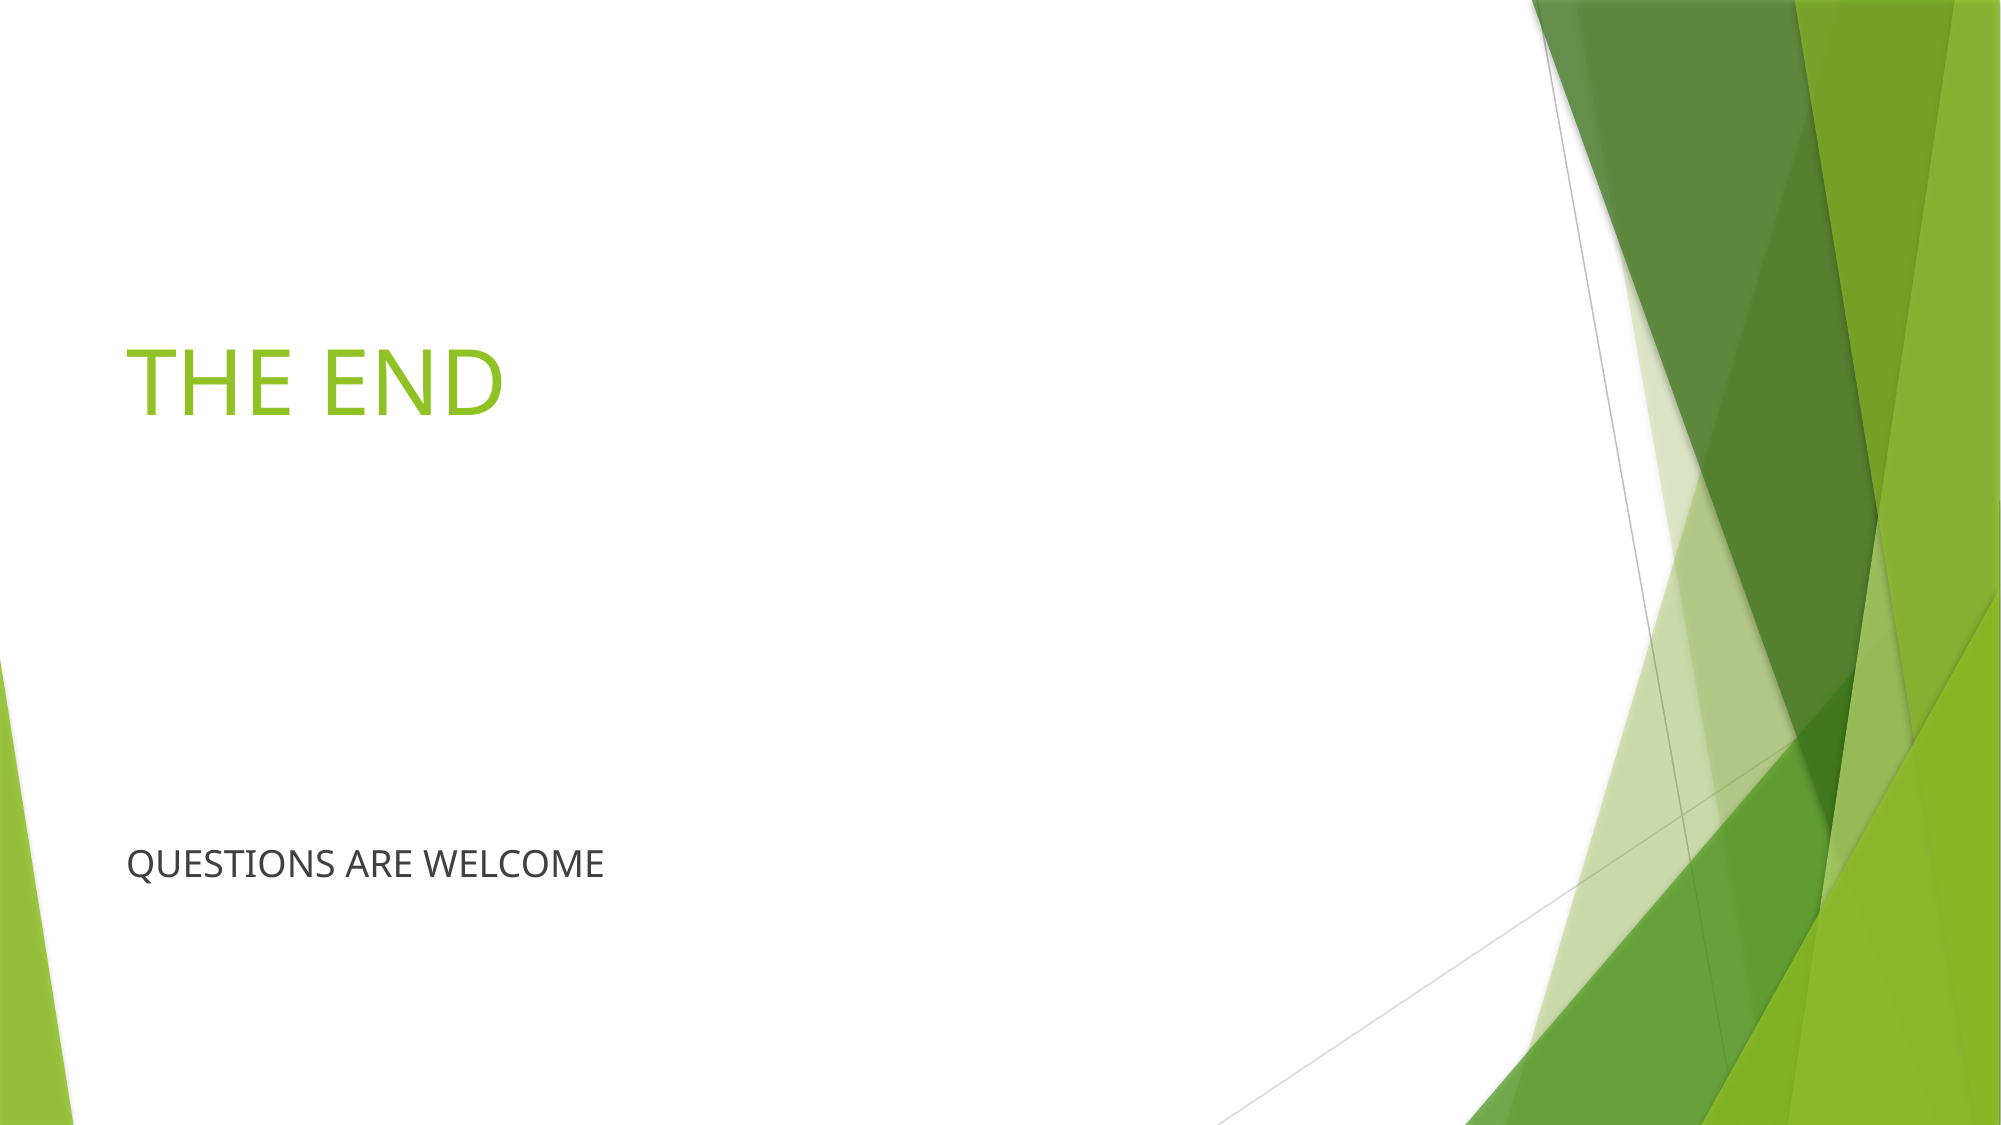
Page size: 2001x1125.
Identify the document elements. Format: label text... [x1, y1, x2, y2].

list QUESTIONS ARE WELCOME [111, 733, 1522, 992]
title THE END [111, 99, 1522, 659]
